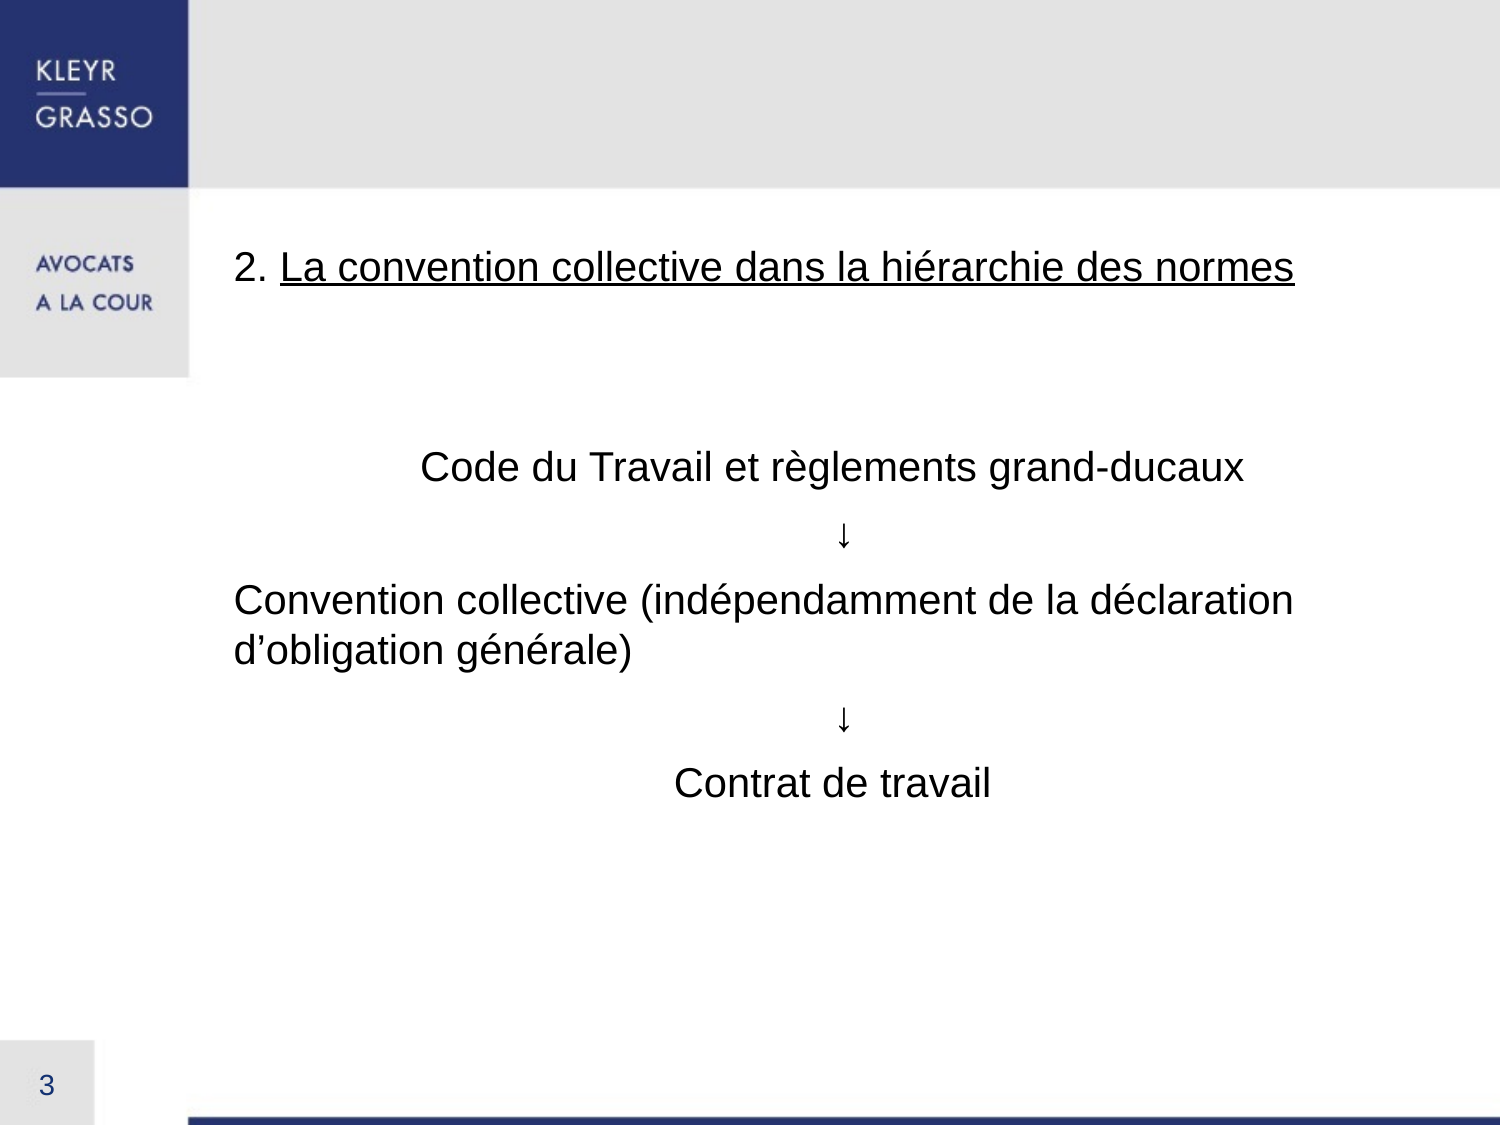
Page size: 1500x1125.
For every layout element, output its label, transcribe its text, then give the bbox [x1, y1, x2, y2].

list 2. La convention collective dans la hiérarchie des normes Code du Travail et règlements grand-ducaux ↓ Convention collective (indépendamment de la déclaration d’obligation générale) ↓ Contrat de travail [218, 231, 1447, 1012]
picture [0, 0, 1500, 1125]
